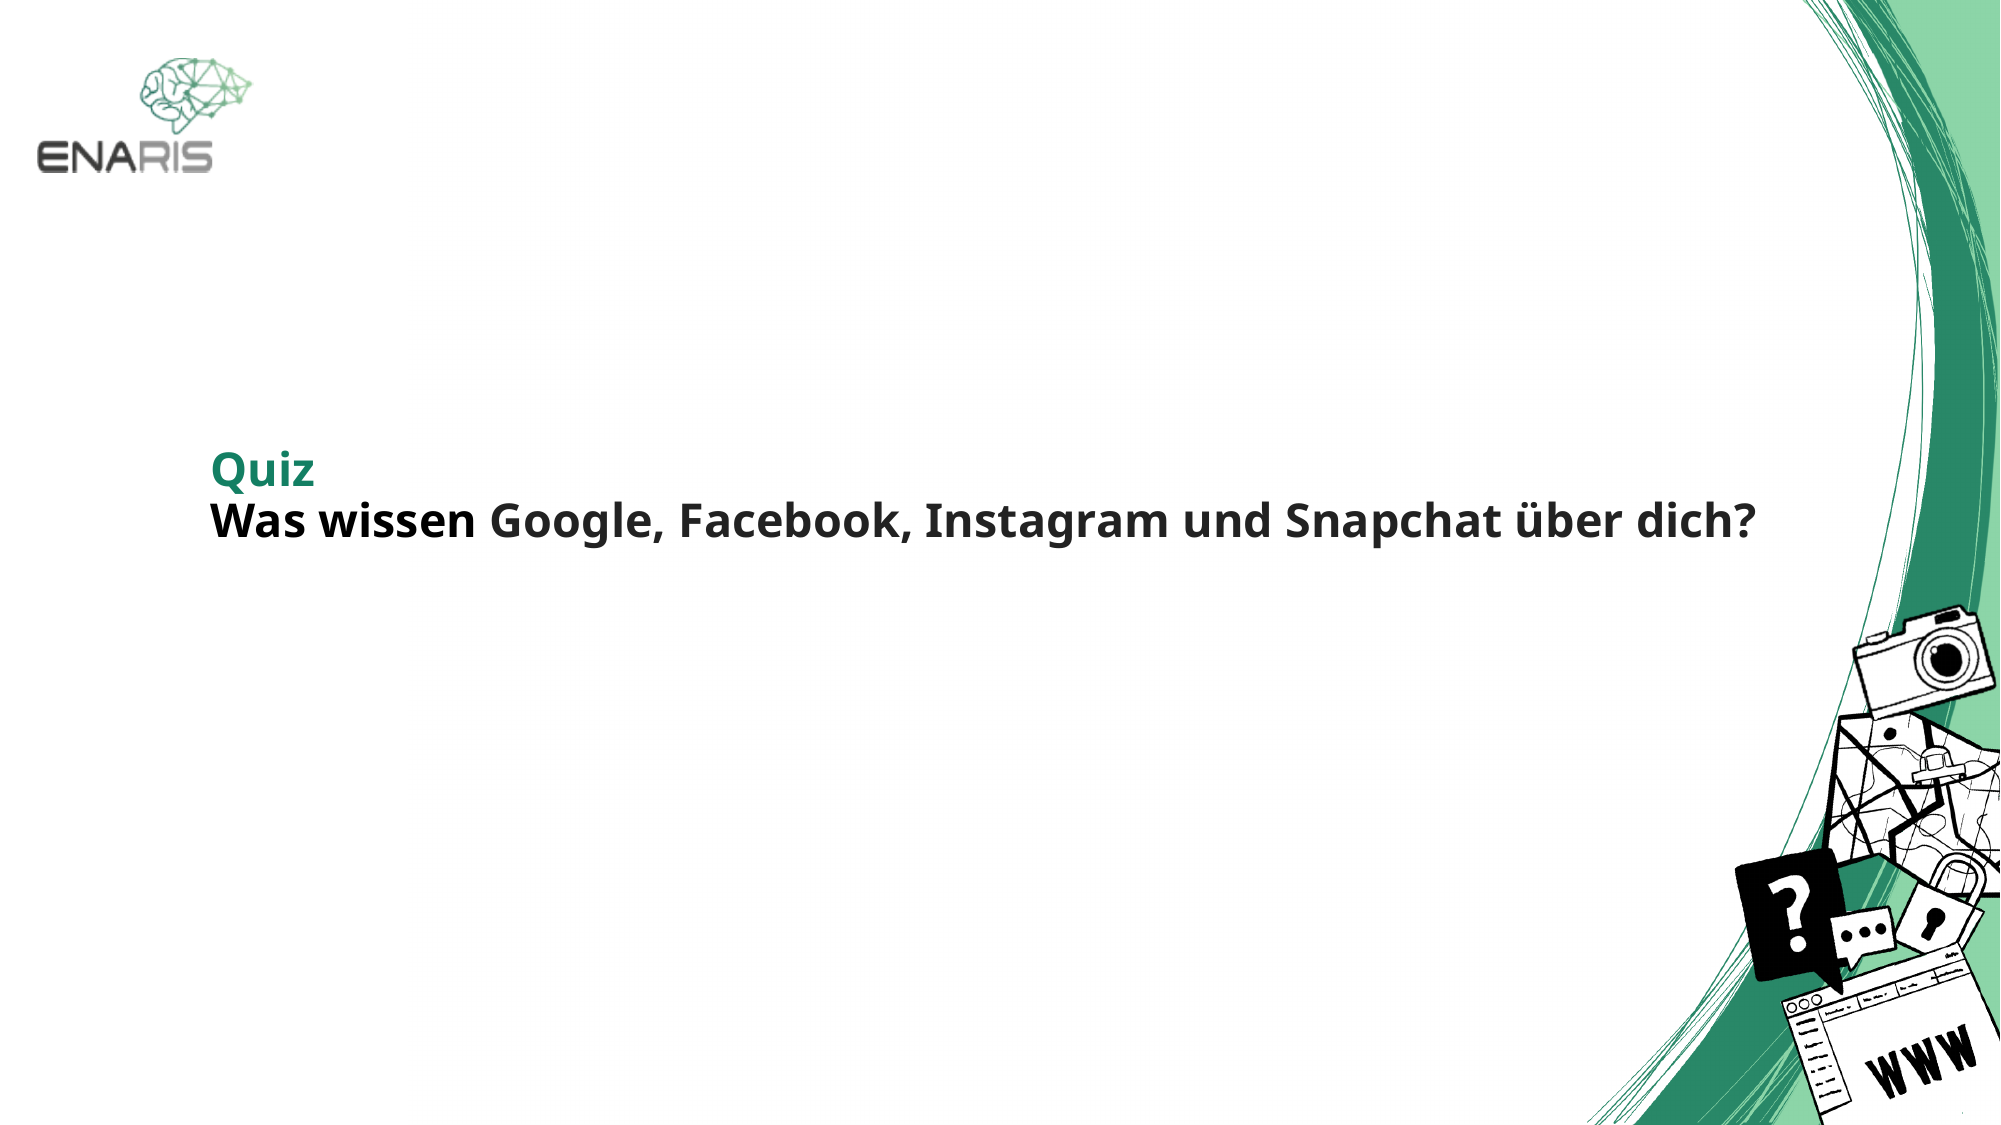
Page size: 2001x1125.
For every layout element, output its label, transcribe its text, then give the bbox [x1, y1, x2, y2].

title Quiz Was wissen Google, Facebook, Instagram und Snapchat über dich? [195, 415, 1805, 634]
picture [408, 0, 2000, 1125]
picture [37, 58, 254, 173]
